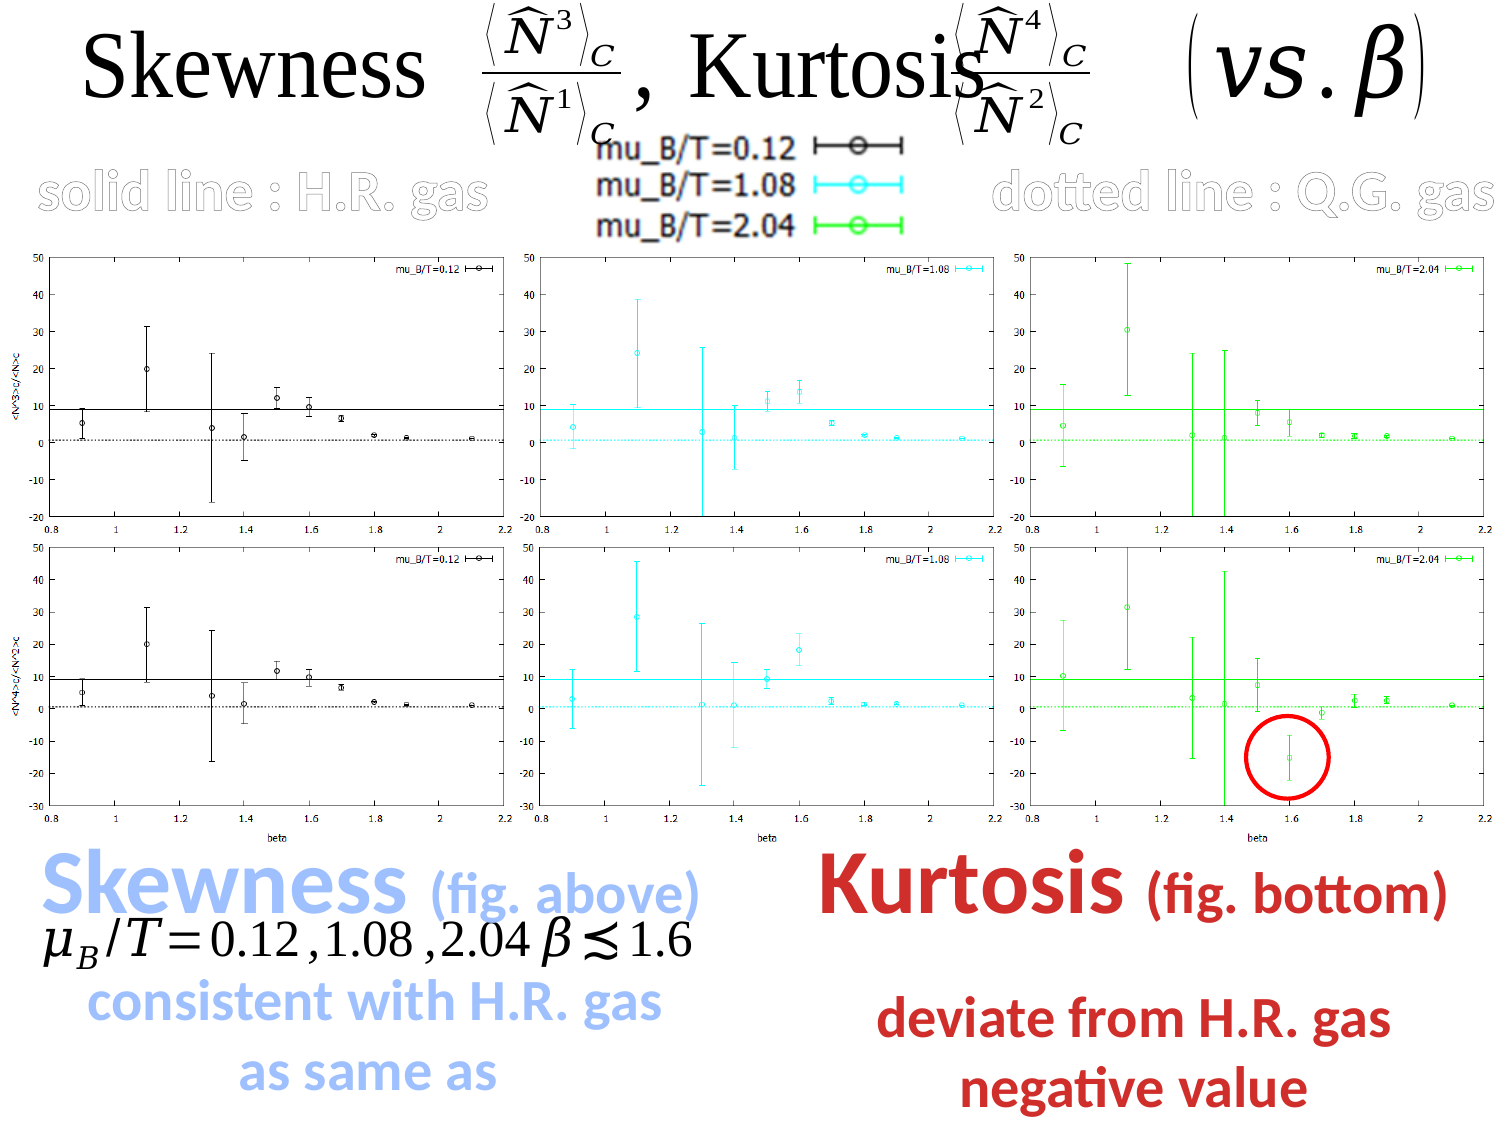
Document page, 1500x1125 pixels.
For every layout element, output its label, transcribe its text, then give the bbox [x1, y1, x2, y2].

text_box dotted line : Q.G. gas [975, 144, 1500, 230]
picture [5, 119, 1500, 847]
text_box solid line : H.R. gas [21, 144, 504, 230]
text_box Skewness (fig. above) [26, 854, 717, 940]
text_box Kurtosis (fig. bottom) [802, 854, 1465, 940]
